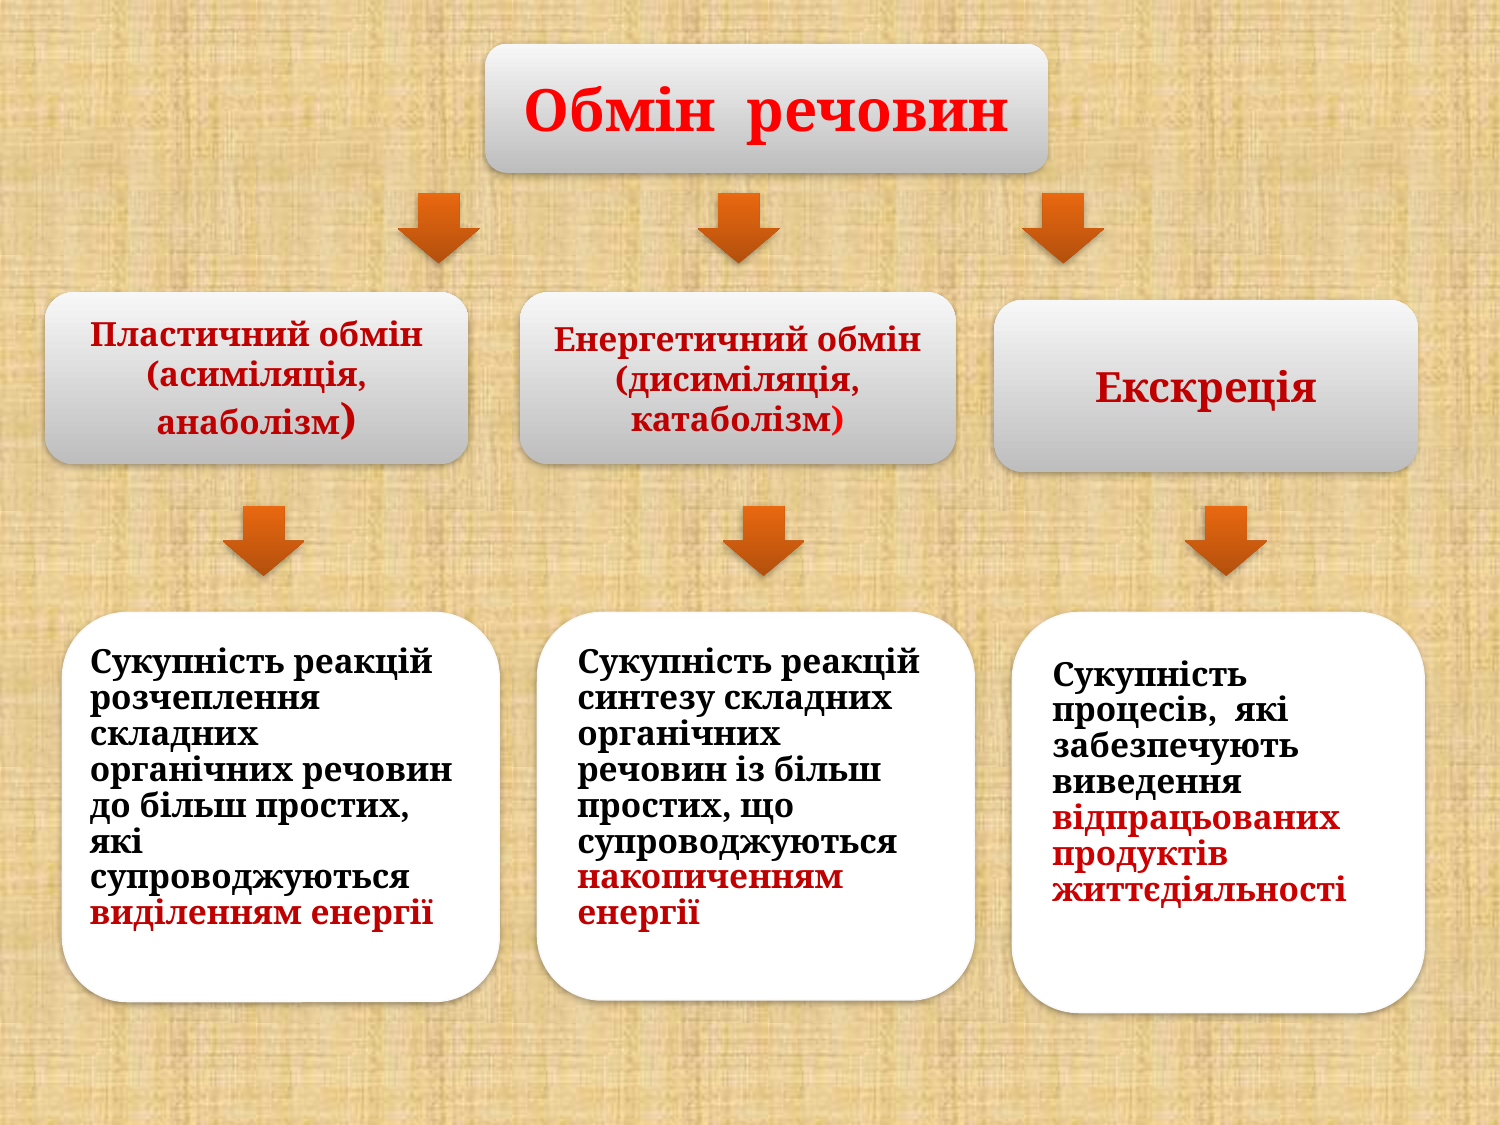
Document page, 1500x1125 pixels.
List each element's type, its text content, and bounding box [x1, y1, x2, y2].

text_box [722, 505, 805, 577]
text_box Пластичний обмін (асиміляція, анаболізм) [44, 292, 469, 465]
picture [0, 0, 1500, 1125]
text_box [697, 193, 780, 264]
text_box [397, 193, 480, 264]
text_box [222, 505, 305, 577]
text_box Сукупність процесів, які забезпечують виведення відпрацьованих продуктів життєдіяльності [1037, 649, 1418, 917]
text_box [1022, 193, 1105, 264]
text_box [61, 611, 500, 1003]
text_box [1011, 611, 1425, 1014]
text_box Енергетичний обмін (дисиміляція, катаболізм) [519, 292, 956, 465]
text_box Екскреція [994, 299, 1418, 473]
text_box Сукупність реакцій синтезу складних органічних речовин із більш простих, що супроводжуються накопиченням енергії [562, 637, 943, 940]
text_box Сукупність реакцій розчеплення складних органічних речовин до більш простих, які супроводжуються виділенням енергії [74, 637, 469, 940]
text_box Обмін речовин [485, 43, 1048, 173]
text_box [536, 611, 975, 1001]
text_box [1185, 505, 1268, 577]
